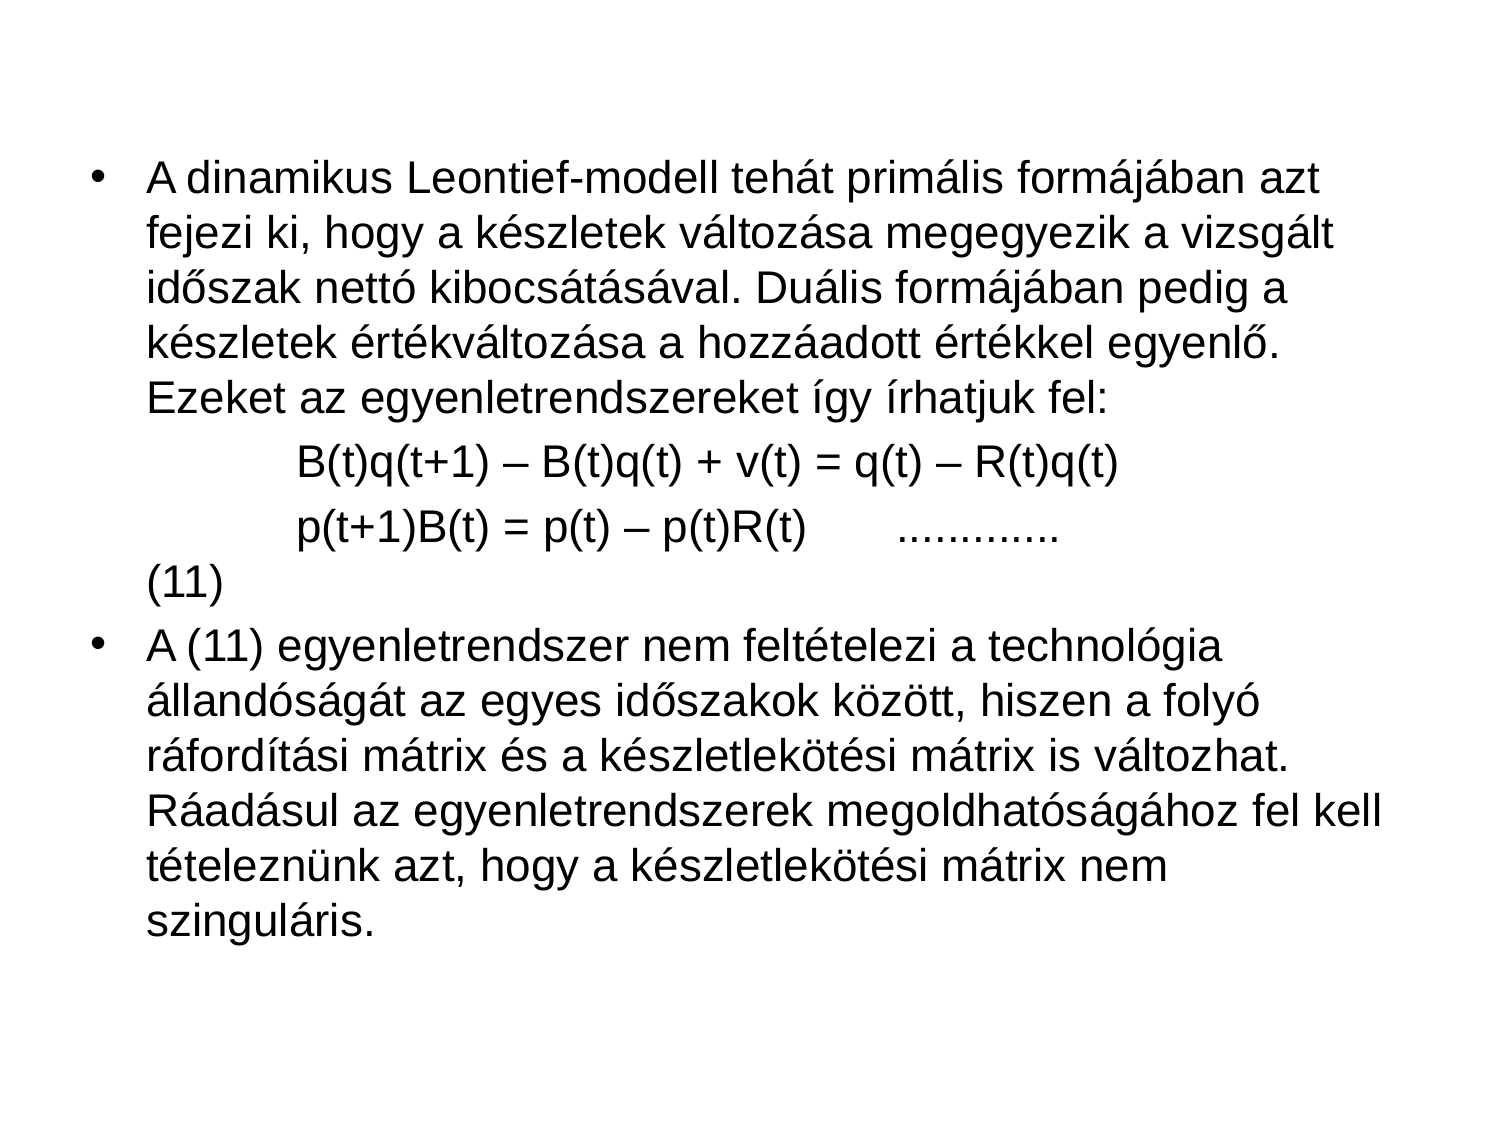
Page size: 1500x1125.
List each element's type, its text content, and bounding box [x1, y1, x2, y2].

list A dinamikus Leontief-modell tehát primális formájában azt fejezi ki, hogy a készletek változása megegyezik a vizsgált időszak nettó kibocsátásával. Duális formájában pedig a készletek értékváltozása a hozzáadott értékkel egyenlő. Ezeket az egyenletrendszereket így írhatjuk fel: B(t)q(t+1) – B(t)q(t) + v(t) = q(t) – R(t)q(t) p(t+1)B(t) = p(t) – p(t)R(t) ............. (11) A (11) egyenletrendszer nem feltételezi a technológia állandóságát az egyes időszakok között, hiszen a folyó ráfordítási mátrix és a készletlekötési mátrix is változhat. Ráadásul az egyenletrendszerek megoldhatóságához fel kell tételeznünk azt, hogy a készletlekötési mátrix nem szinguláris. [75, 140, 1425, 1047]
